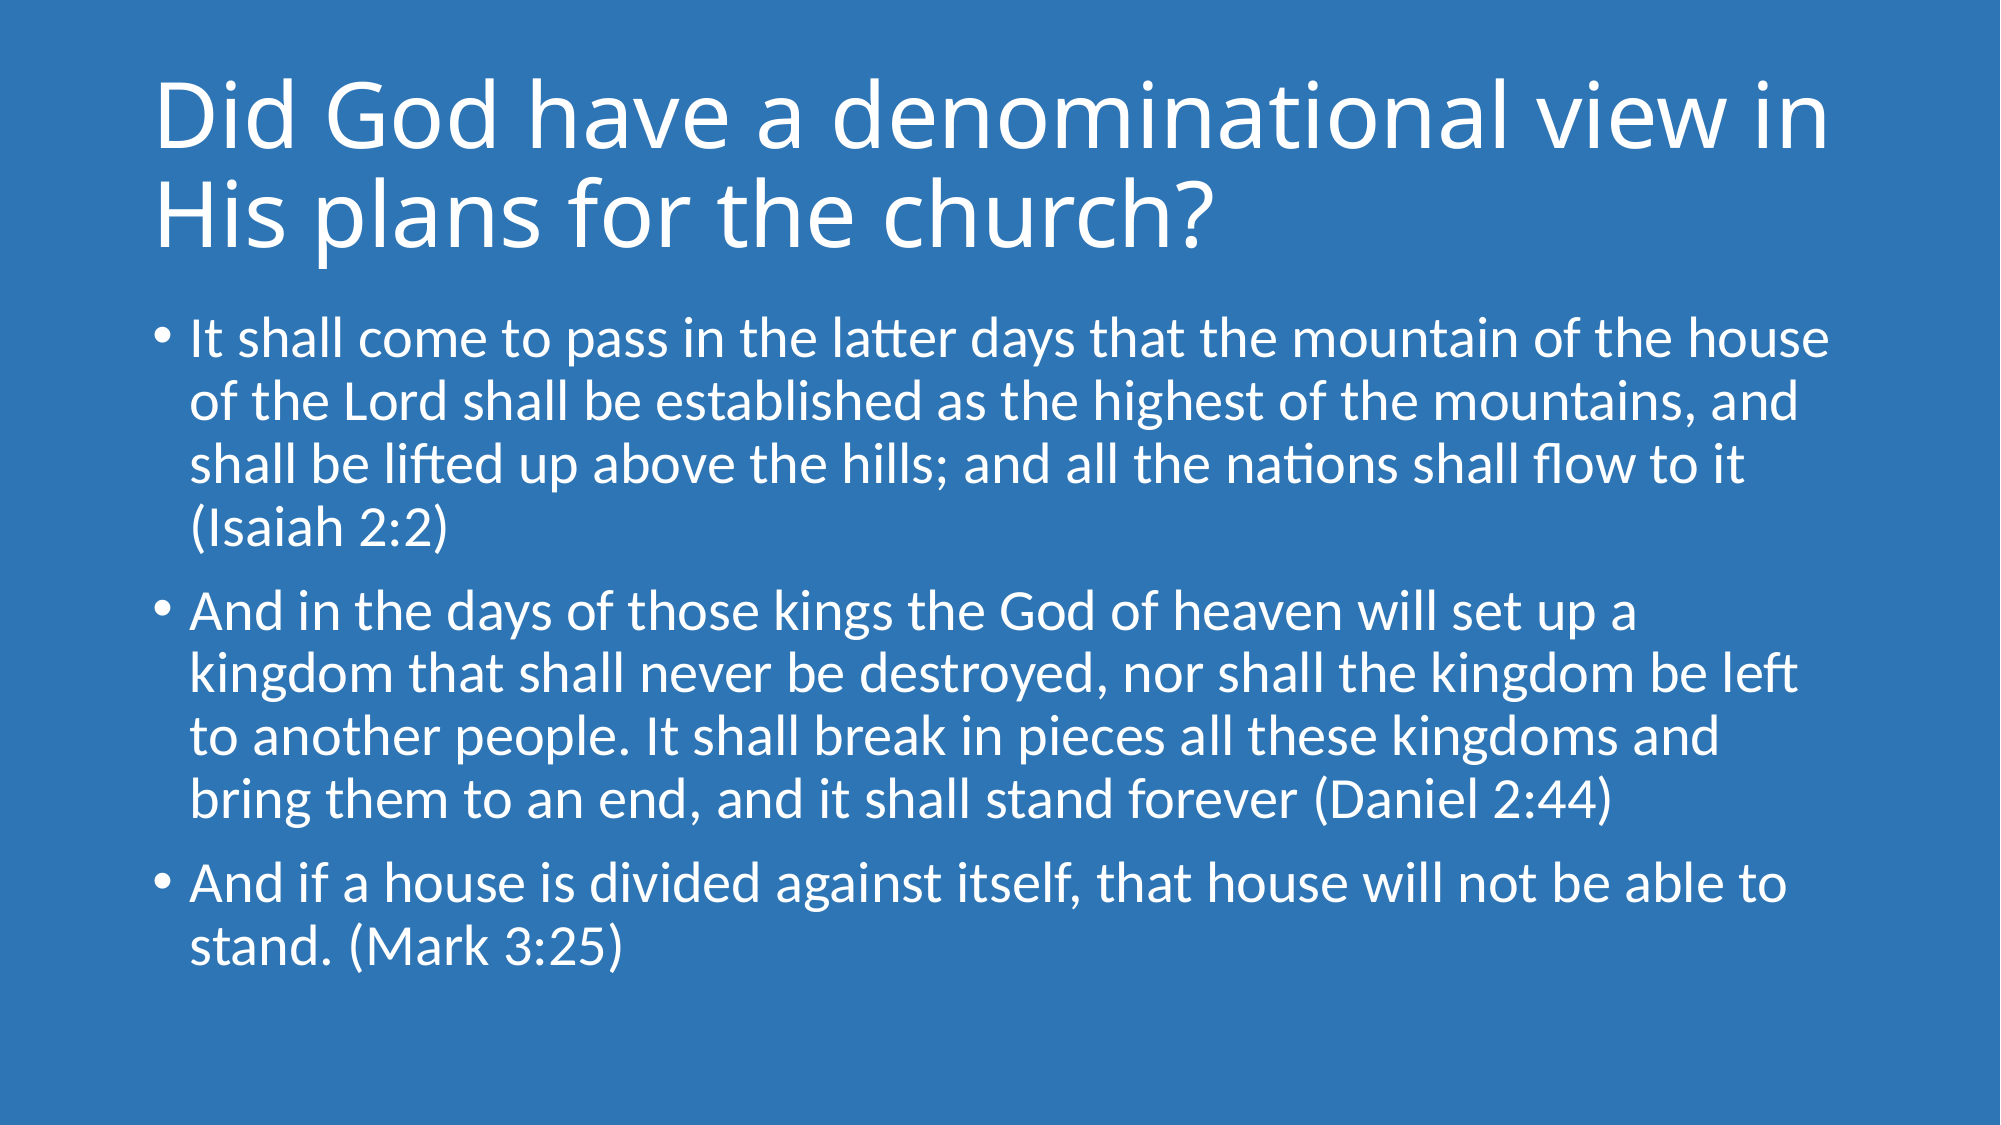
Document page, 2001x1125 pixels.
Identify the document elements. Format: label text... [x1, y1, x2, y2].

list It shall come to pass in the latter days that the mountain of the house of the Lord shall be established as the highest of the mountains, and shall be lifted up above the hills; and all the nations shall flow to it (Isaiah 2:2) And in the days of those kings the God of heaven will set up a kingdom that shall never be destroyed, nor shall the kingdom be left to another people. It shall break in pieces all these kingdoms and bring them to an end, and it shall stand forever (Daniel 2:44) And if a house is divided against itself, that house will not be able to stand. (Mark 3:25) [137, 299, 1863, 1014]
title Did God have a denominational view in His plans for the church? [137, 59, 1863, 278]
